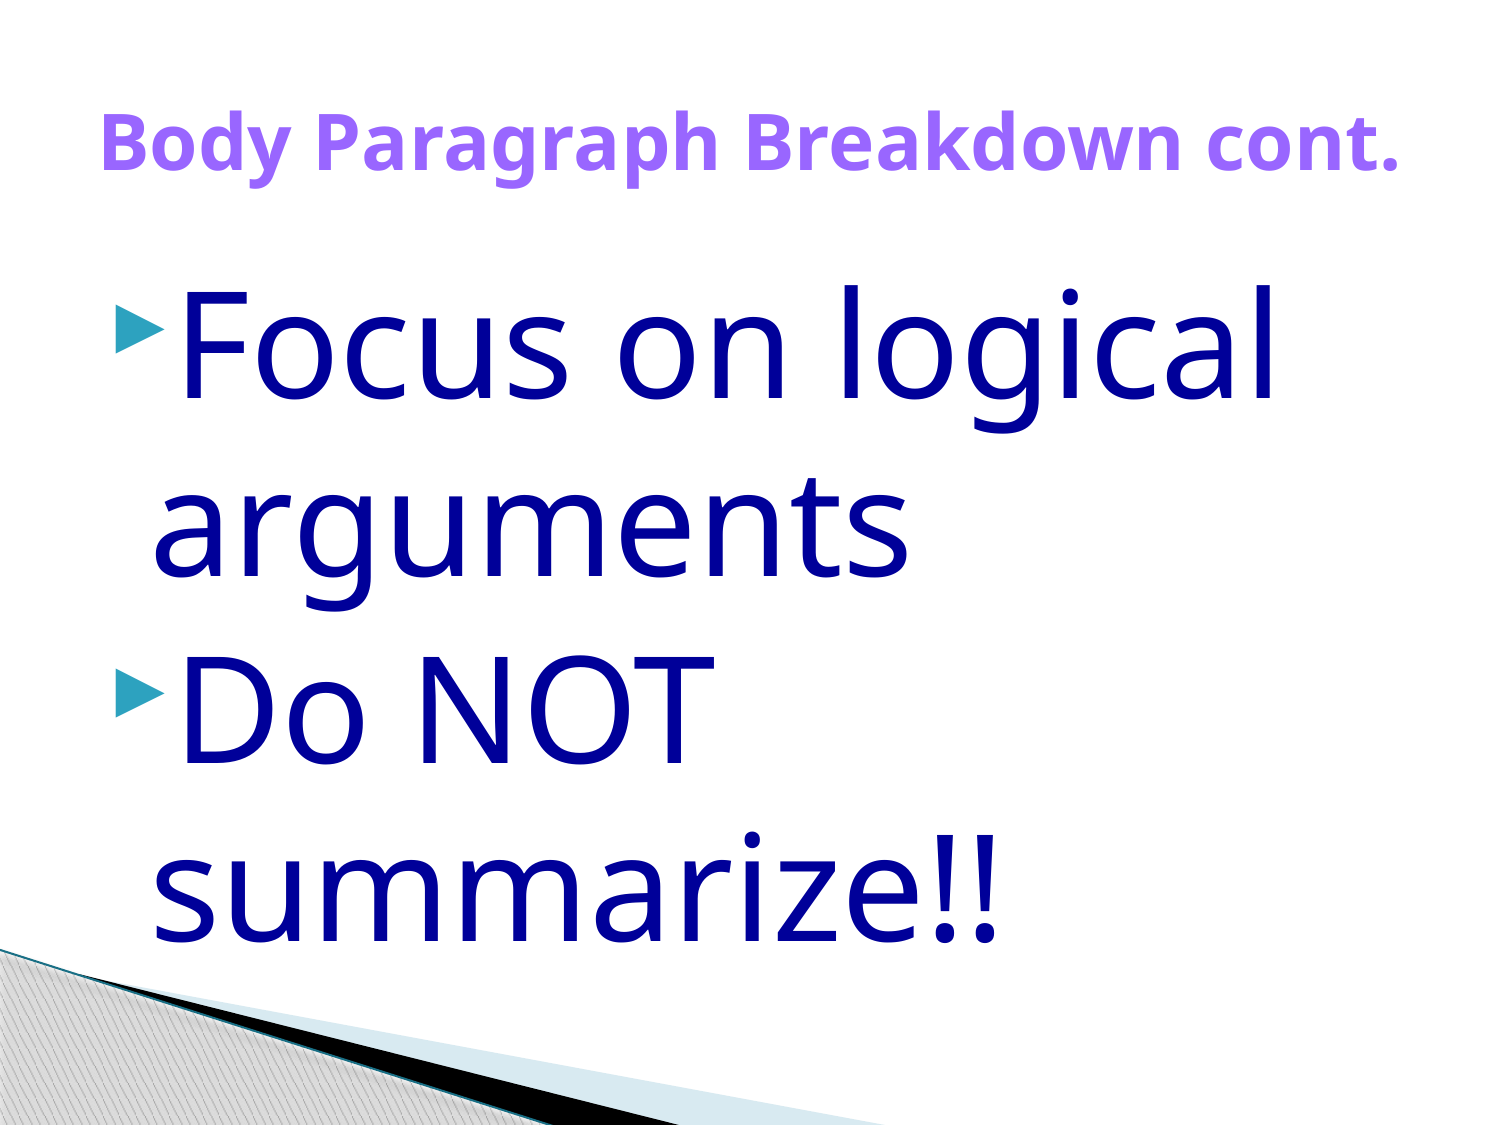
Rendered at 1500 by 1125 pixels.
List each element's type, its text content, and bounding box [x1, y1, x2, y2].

list Focus on logical arguments Do NOT summarize!! [75, 243, 1425, 986]
title Body Paragraph Breakdown cont. [75, 45, 1425, 233]
